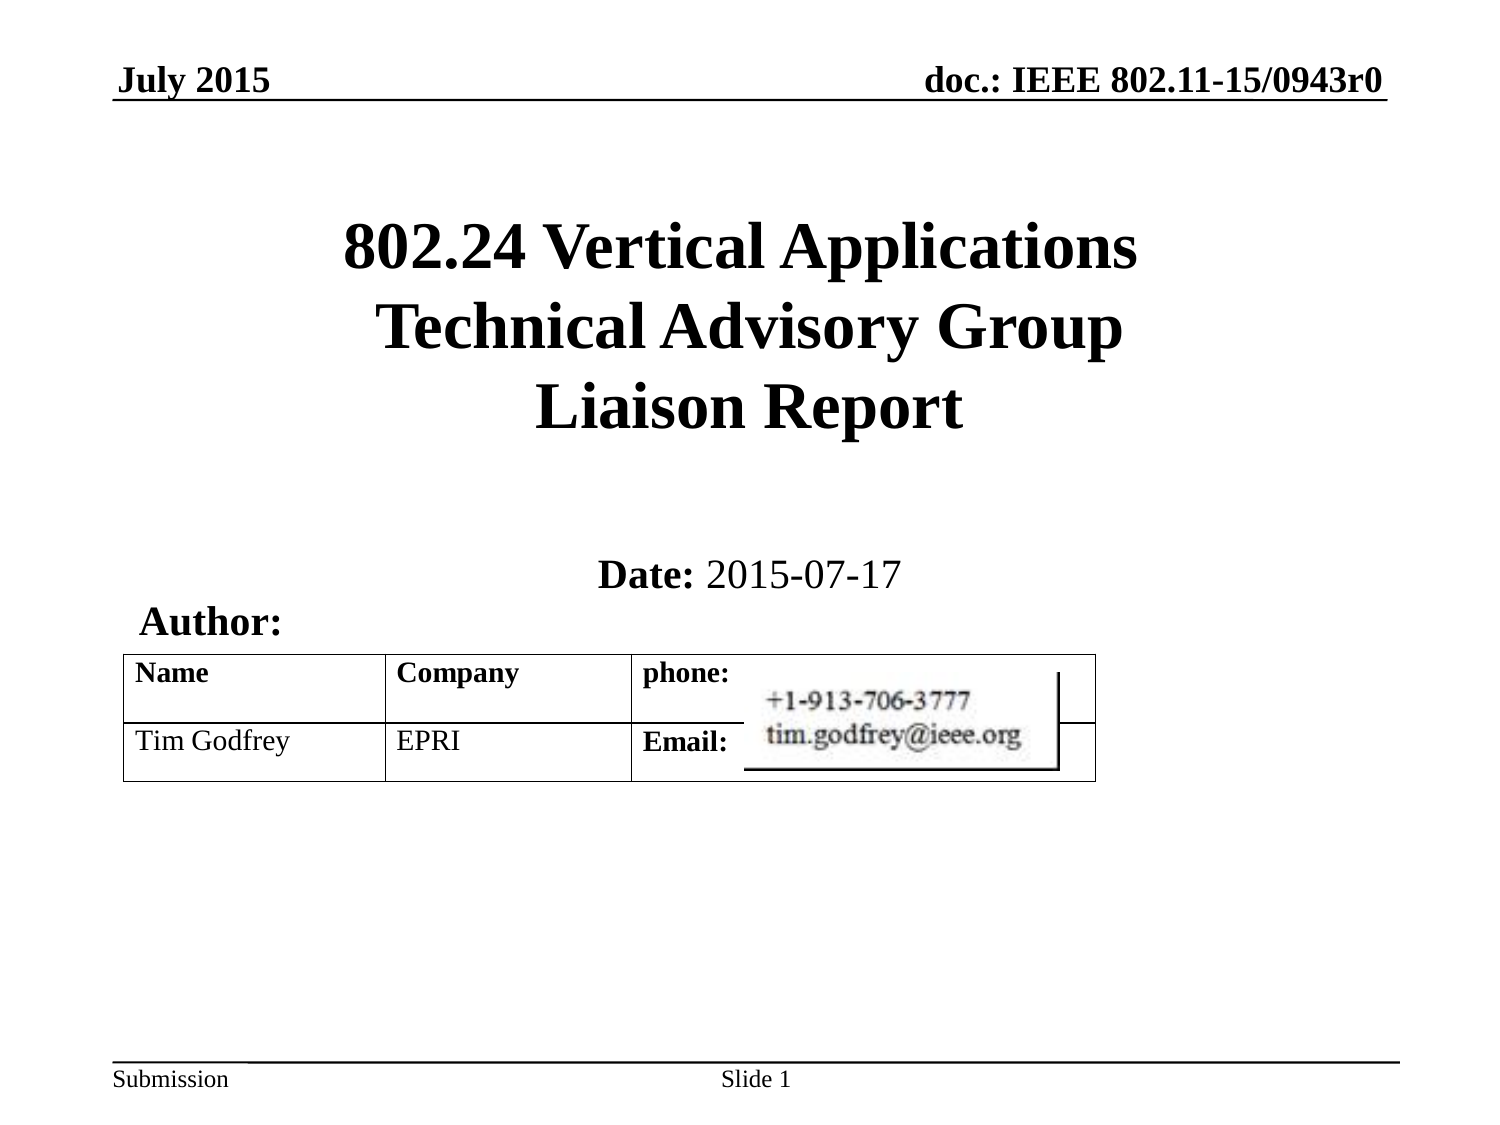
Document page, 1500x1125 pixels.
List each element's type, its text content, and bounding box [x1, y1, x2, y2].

title 802.24 Vertical Applications Technical Advisory Group Liaison Report [112, 233, 1388, 410]
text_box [107, 653, 1460, 1036]
slide_number Slide 1 [712, 1061, 800, 1093]
text_box Author: [123, 586, 362, 649]
list Date: 2015-07-17 [112, 538, 1388, 652]
